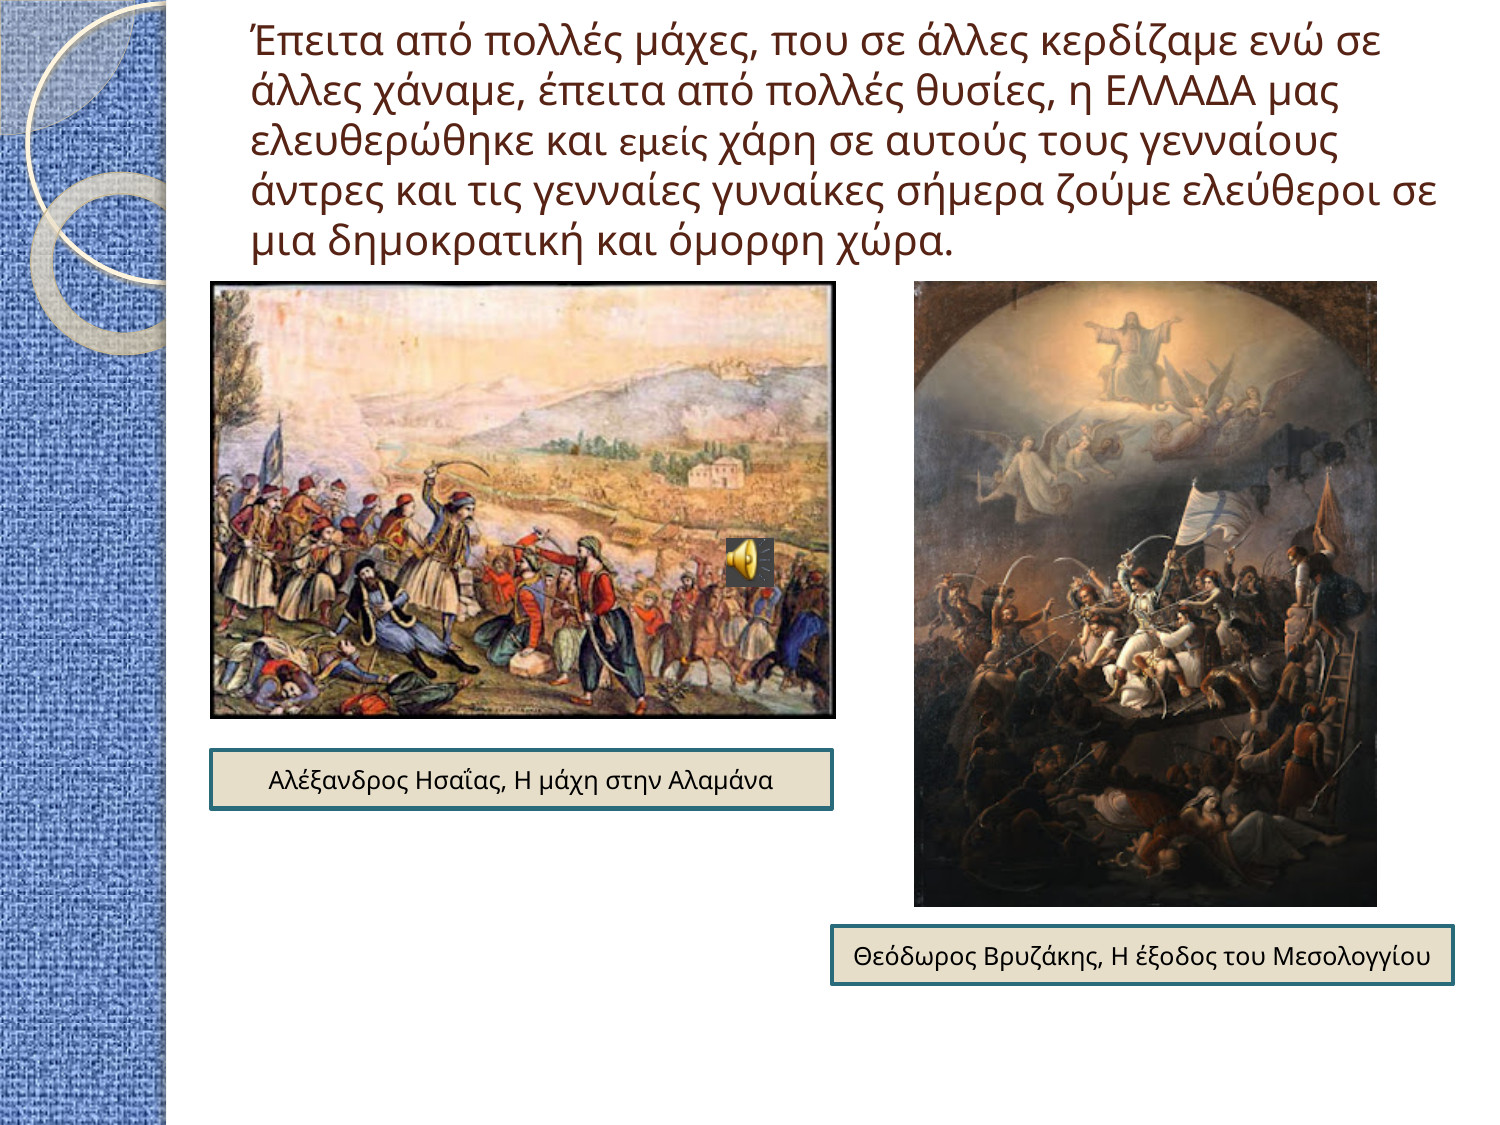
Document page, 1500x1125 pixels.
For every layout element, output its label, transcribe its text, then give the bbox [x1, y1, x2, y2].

picture [32, 13, 160, 207]
text_box Αλέξανδρος Ησαΐας, Η μάχη στην Αλαμάνα [209, 748, 834, 811]
picture [136, 0, 164, 4]
picture [62, 195, 160, 280]
picture [210, 280, 837, 719]
text_box Θεόδωρος Βρυζάκης, Η έξοδος του Μεσολογγίου [830, 924, 1455, 986]
picture [913, 280, 1377, 907]
picture [53, 241, 160, 332]
picture [0, 134, 166, 1125]
title Έπειτα από πολλές μάχες, που σε άλλες κερδίζαμε ενώ σε άλλες χάναμε, έπειτα από πολλές θυσίες, η ΕΛΛΑΔΑ μας ελευθερώθηκε και εμείς χάρη σε αυτούς τους γενναίους άντρες και τις γενναίες γυναίκες σήμερα ζούμε ελεύθεροι σε μια δημοκρατική και όμορφη χώρα. [235, 45, 1466, 233]
